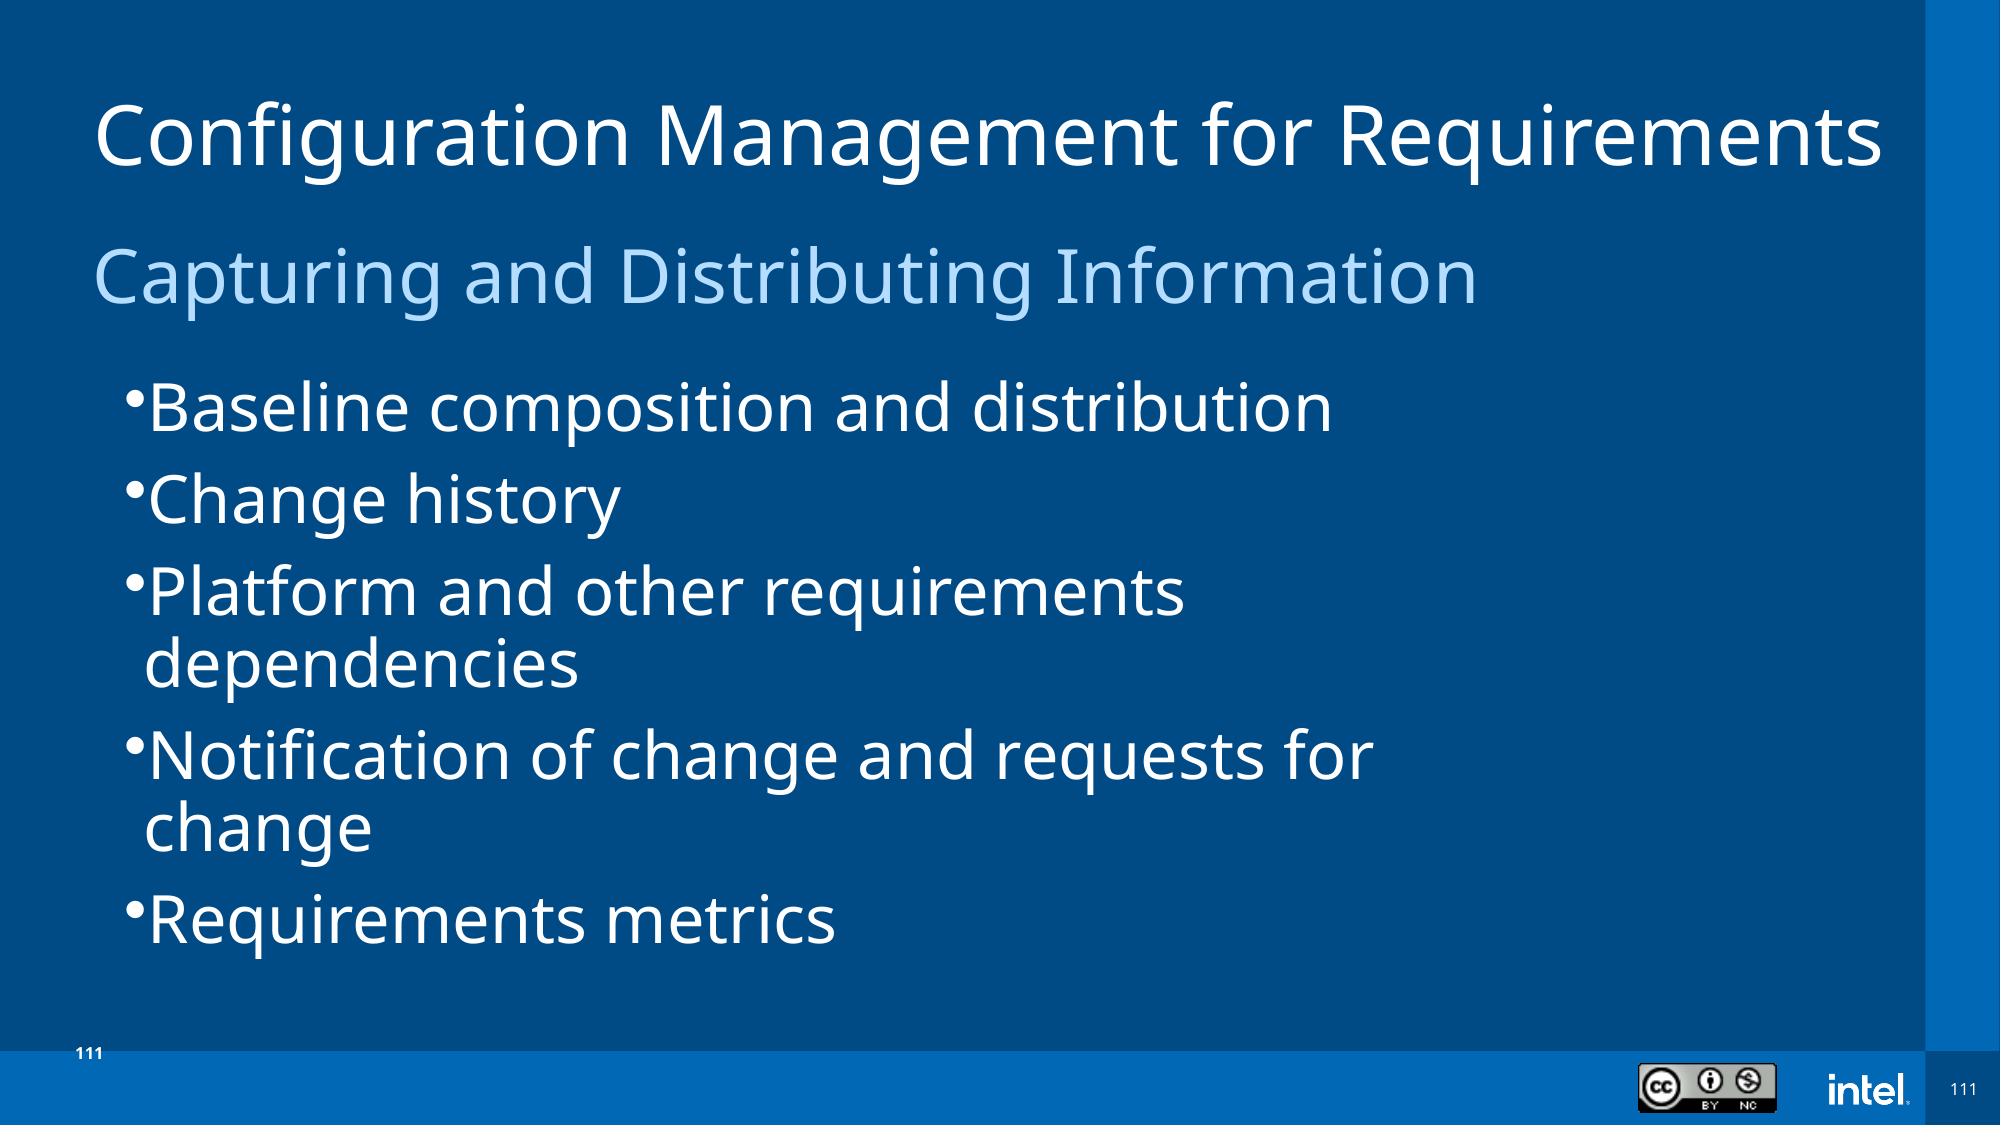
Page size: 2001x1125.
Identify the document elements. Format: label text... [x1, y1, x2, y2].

picture [1638, 1063, 1777, 1113]
title Configuration Management for Requirements [93, 93, 1901, 251]
slide_number 111 [75, 1042, 144, 1093]
text_box Capturing and Distributing Information [77, 231, 1495, 327]
text_box Baseline composition and distribution Change history Platform and other requirements dependencies Notification of change and requests for change Requirements metrics [109, 366, 1635, 966]
picture [1829, 1073, 1910, 1105]
